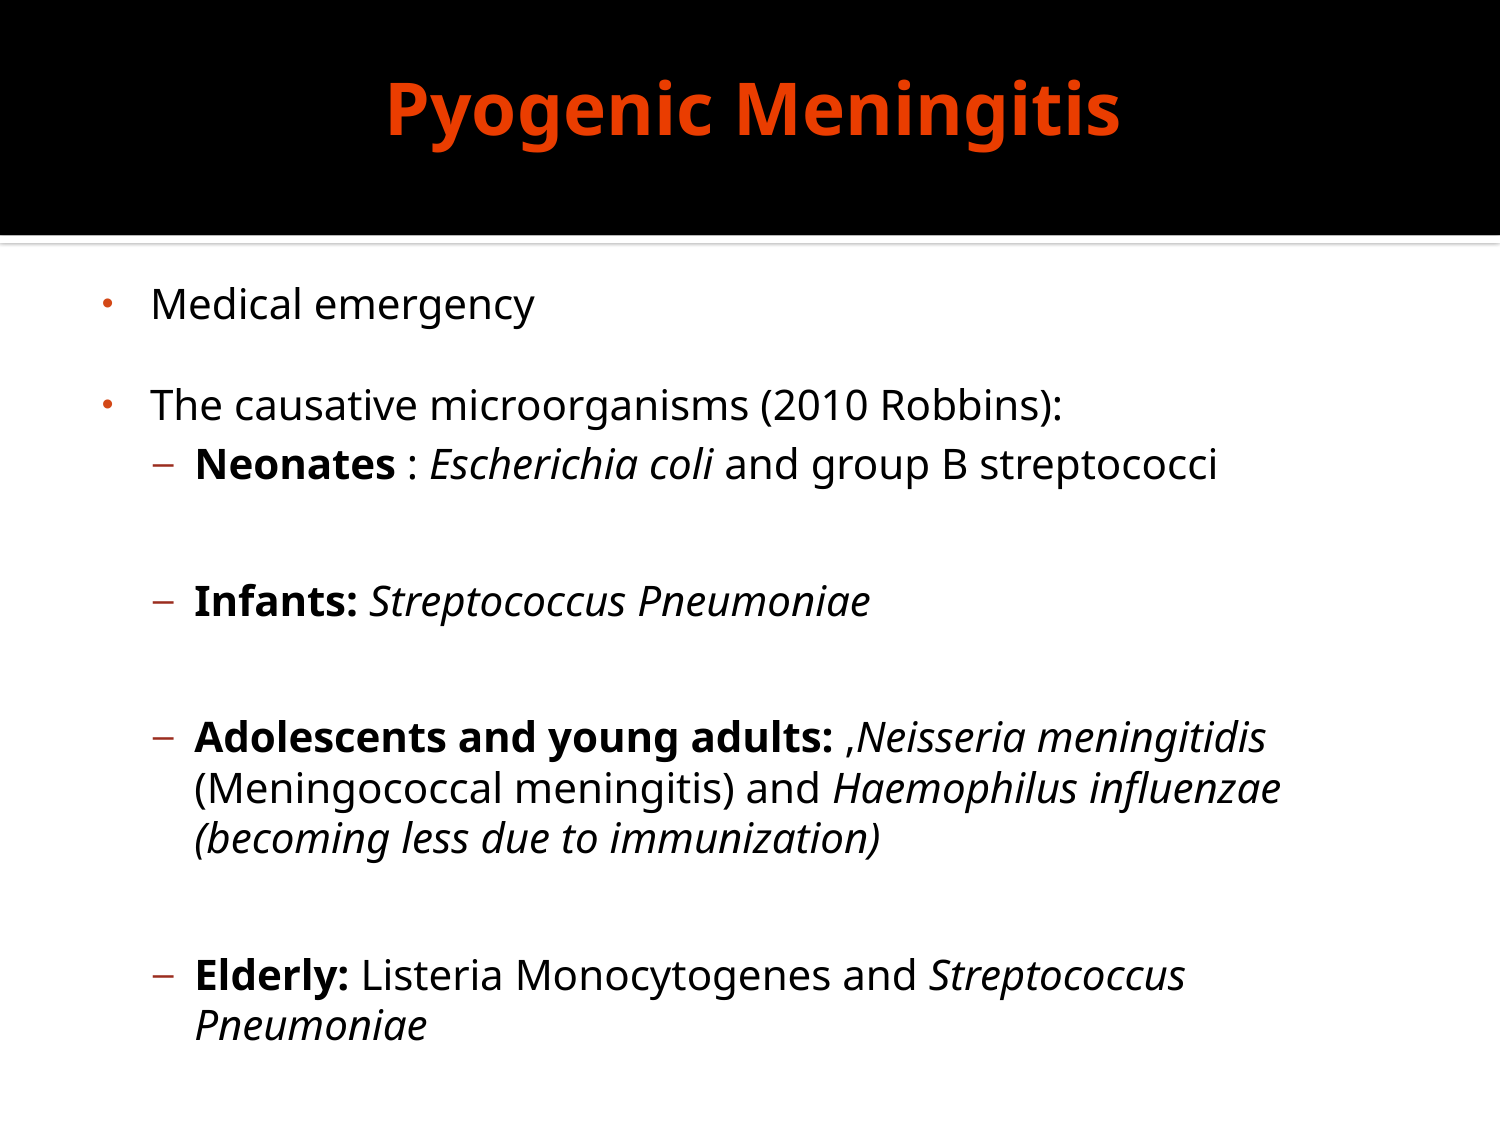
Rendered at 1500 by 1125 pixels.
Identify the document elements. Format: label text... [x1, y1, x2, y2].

title Pyogenic Meningitis [75, 25, 1425, 188]
list Medical emergency The causative microorganisms (2010 Robbins): Neonates : Escherichia coli and group B streptococci Infants: Streptococcus Pneumoniae Adolescents and young adults: ,Neisseria meningitidis (Meningococcal meningitis) and Haemophilus influenzae (becoming less due to immunization) Elderly: Listeria Monocytogenes and Streptococcus Pneumoniae [75, 262, 1425, 1063]
